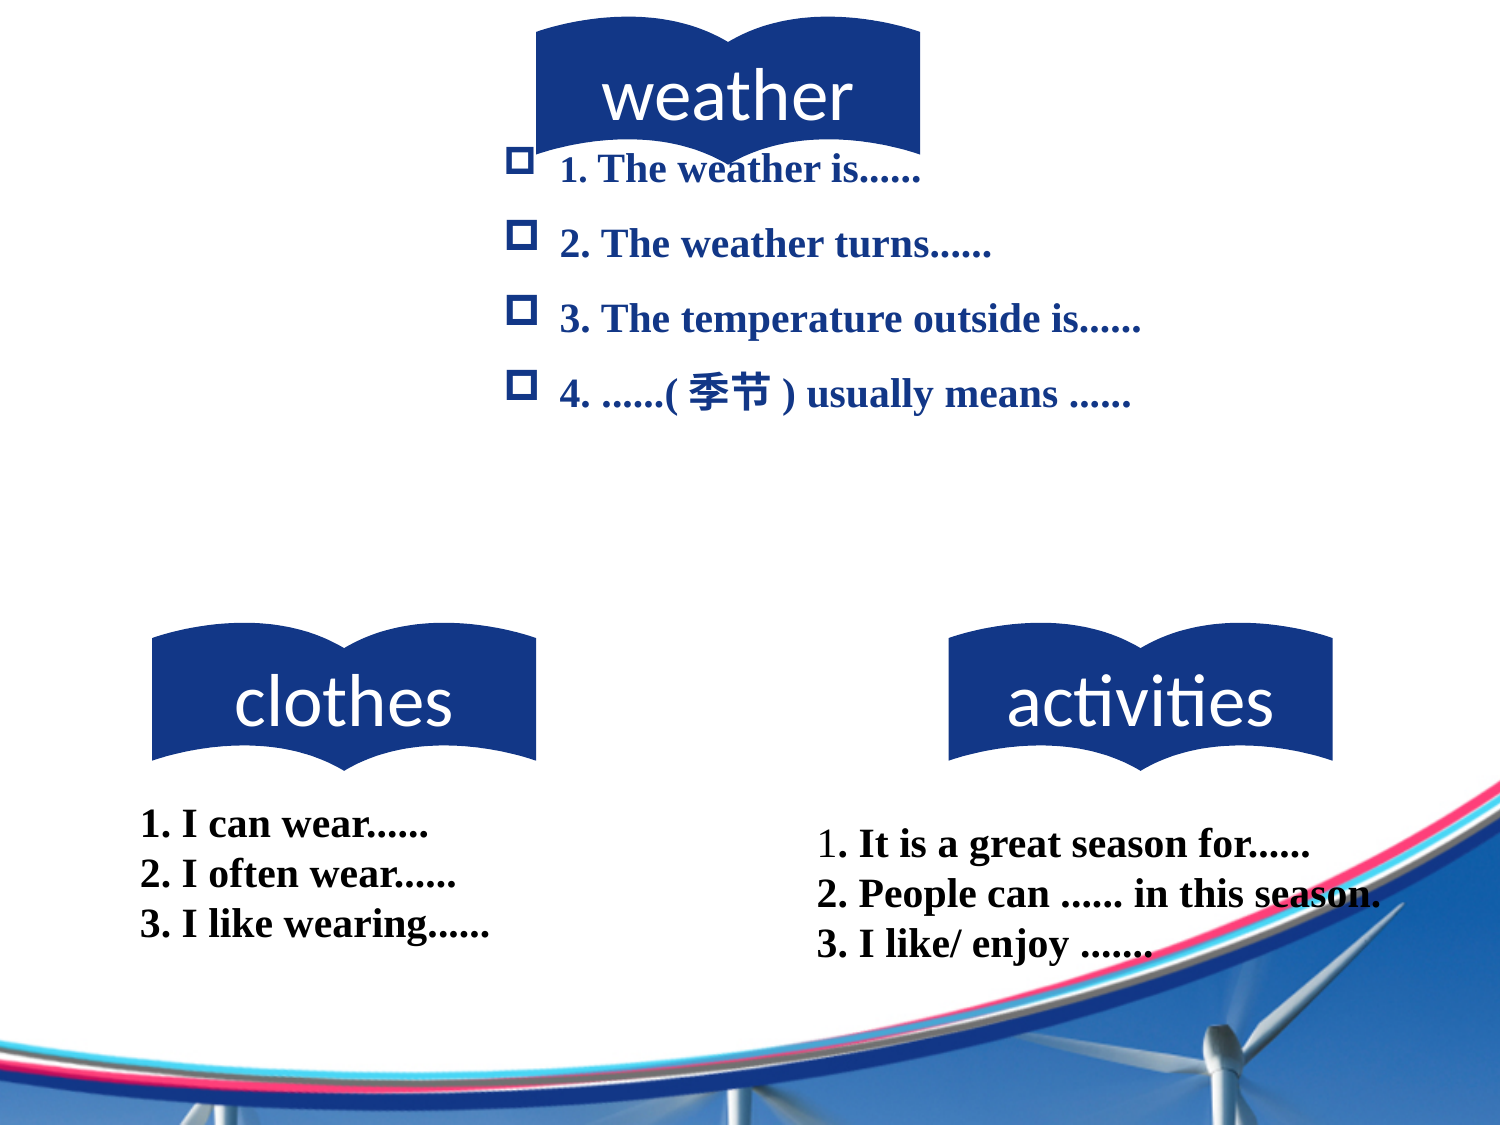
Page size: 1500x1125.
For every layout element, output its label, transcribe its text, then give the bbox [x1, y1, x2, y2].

text_box 1. It is a great season for...... 2. People can ...... in this season. 3. I like/ enjoy ....... [801, 808, 1500, 974]
text_box clothes [152, 622, 537, 771]
text_box activities [948, 622, 1333, 771]
picture [0, 0, 1500, 1125]
text_box 1. I can wear...... 2. I often wear...... 3. I like wearing...... [125, 788, 649, 954]
text_box weather [536, 16, 921, 165]
list 1. The weather is...... 2. The weather turns...... 3. The temperature outside is...... 4. ......(季节) usually means ...... [488, 62, 1500, 816]
